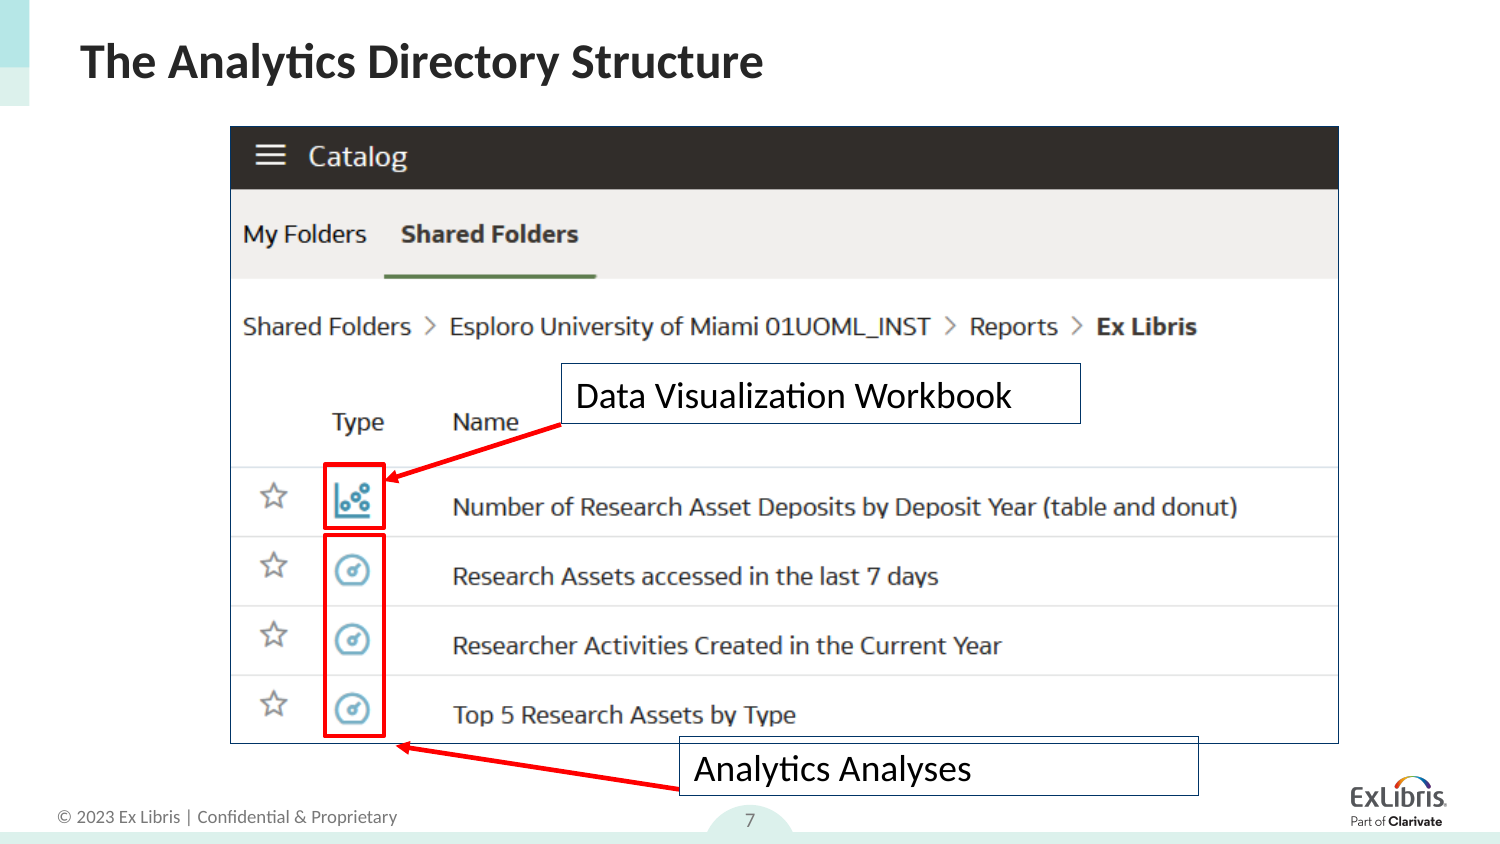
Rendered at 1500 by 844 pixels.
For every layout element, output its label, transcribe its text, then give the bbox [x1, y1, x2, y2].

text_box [383, 424, 562, 482]
picture [1351, 776, 1447, 826]
picture [229, 126, 1340, 744]
text_box Analytics Analyses [683, 752, 1199, 796]
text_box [395, 745, 680, 790]
slide_number 7 [705, 796, 795, 844]
title The Analytics Directory Structure [64, 11, 1447, 107]
